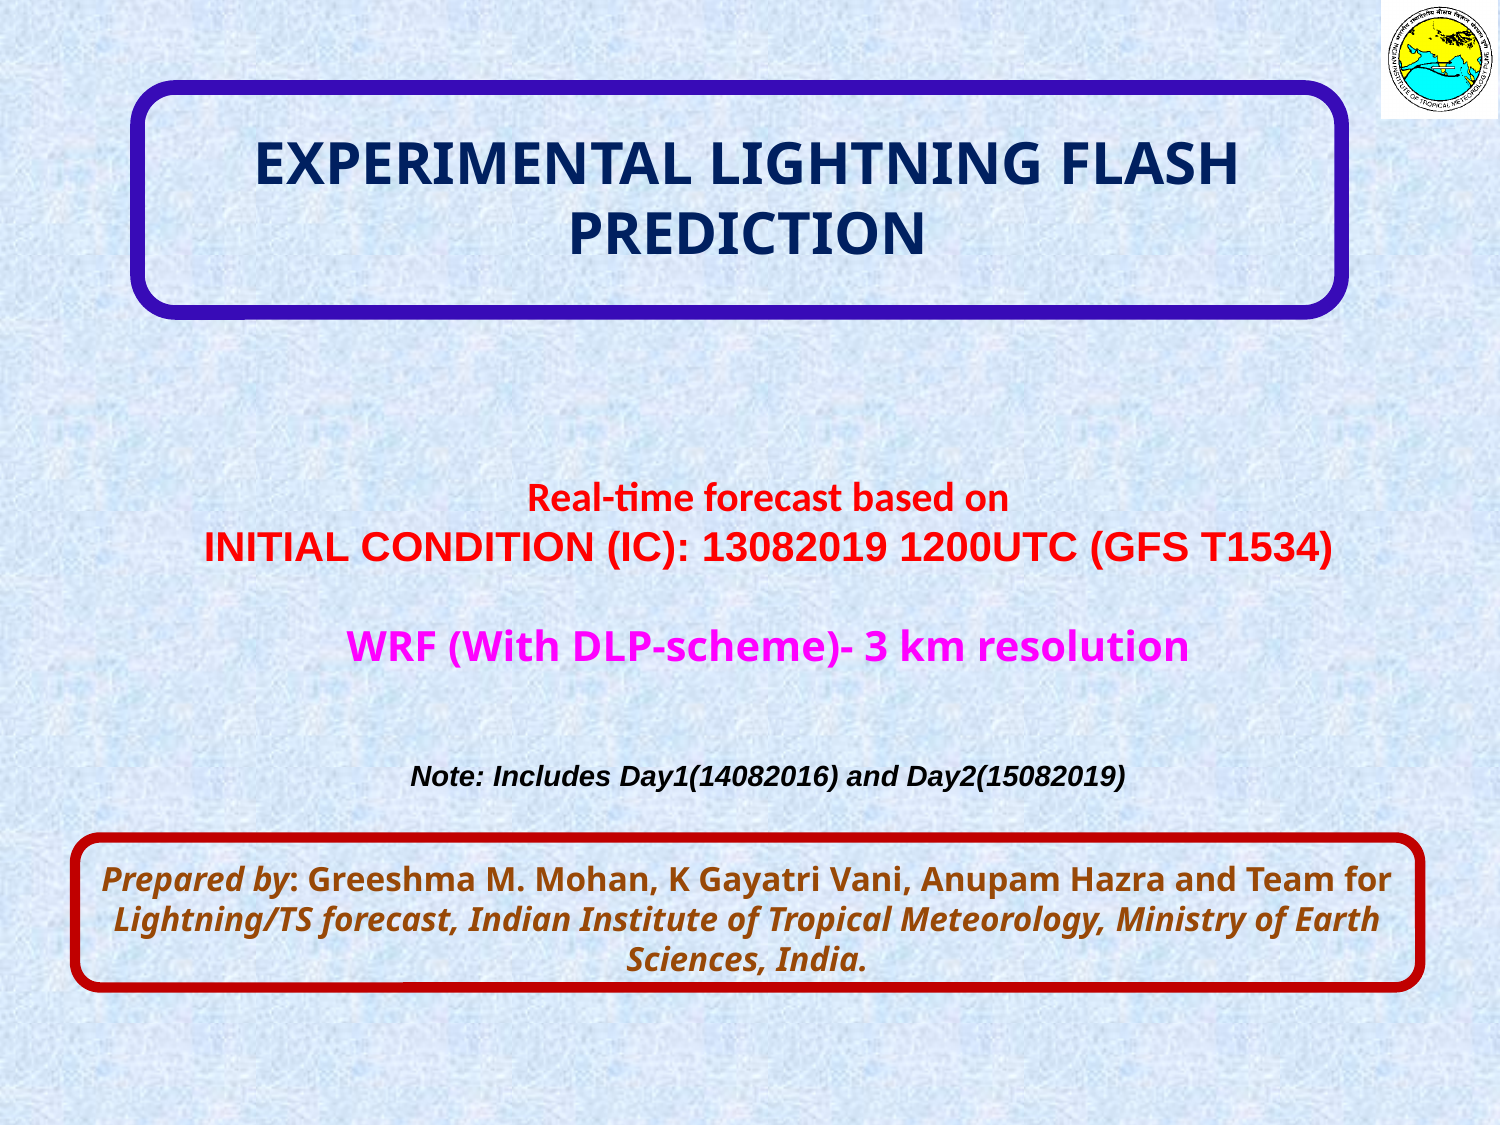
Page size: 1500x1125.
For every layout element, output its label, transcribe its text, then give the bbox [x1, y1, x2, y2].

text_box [62, 837, 1433, 988]
text_box Note: Includes Day1(14082016) and Day2(15082019) [87, 749, 1458, 800]
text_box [137, 87, 1357, 313]
text_box Real-time forecast based on INITIAL CONDITION (IC): 13082019 1200UTC (GFS T1534) WRF (With DLP-scheme)- 3 km resolution [87, 462, 1450, 678]
picture [0, 0, 1500, 1125]
